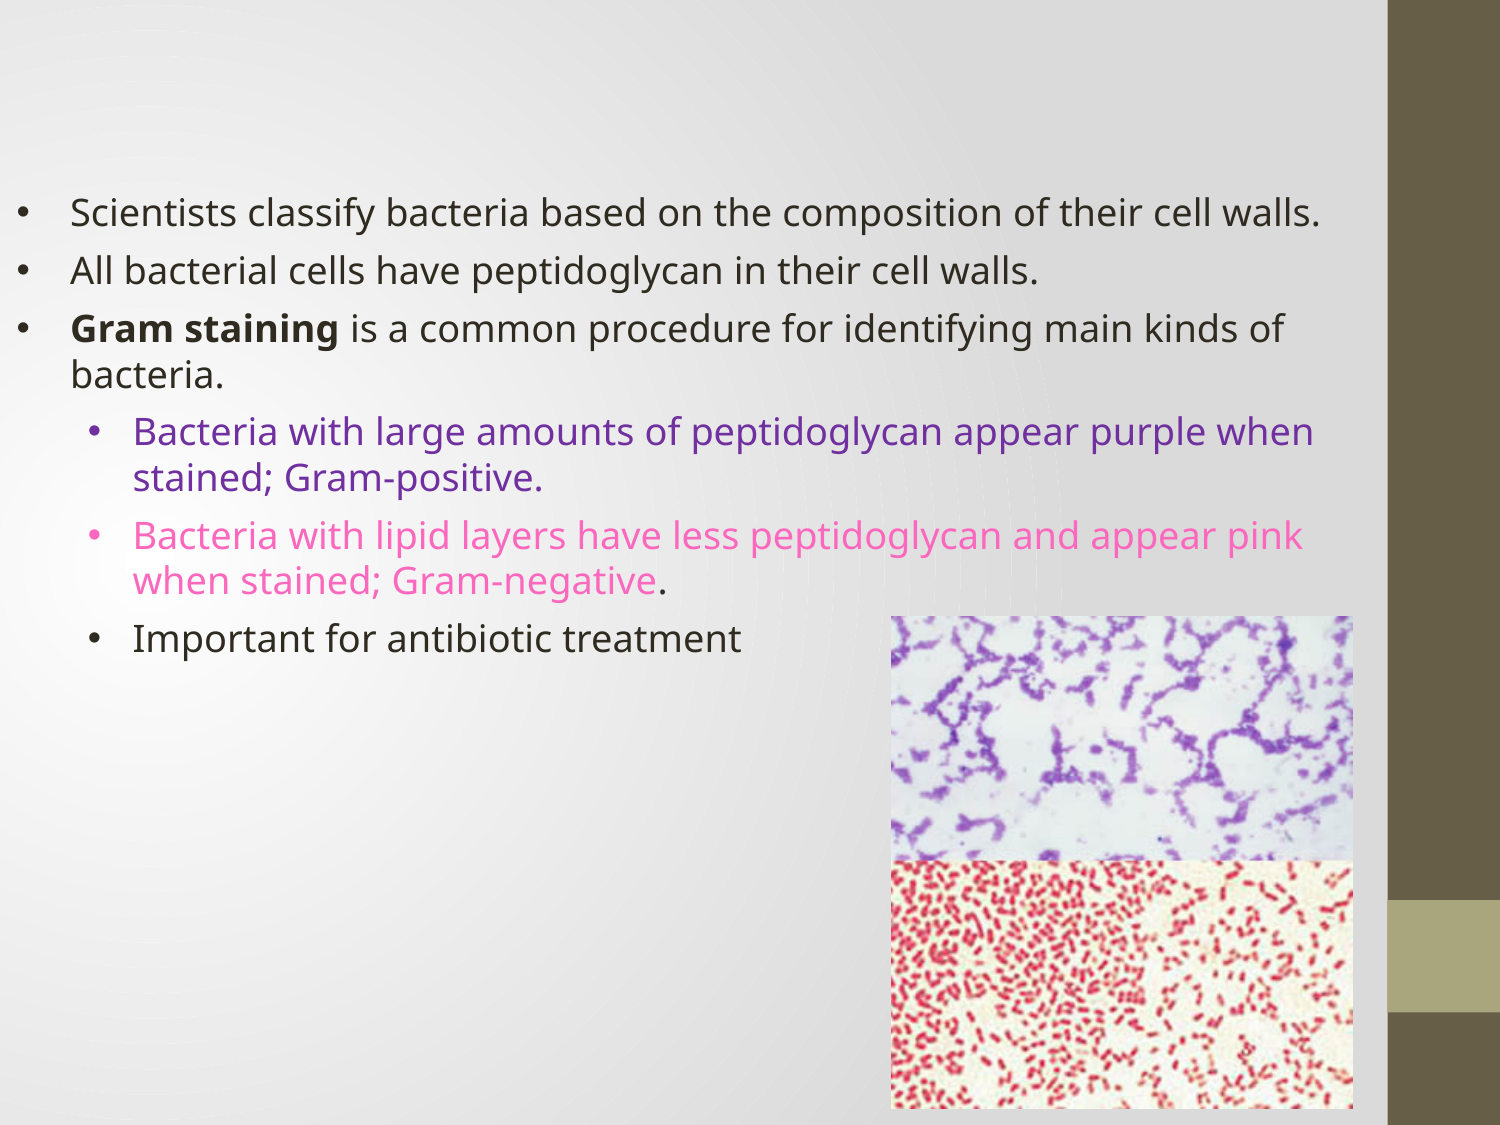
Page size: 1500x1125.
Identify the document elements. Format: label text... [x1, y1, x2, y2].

picture [890, 615, 1354, 1110]
text_box Scientists classify bacteria based on the composition of their cell walls. All bacterial cells have peptidoglycan in their cell walls. Gram staining is a common procedure for identifying main kinds of bacteria. Bacteria with large amounts of peptidoglycan appear purple when stained; Gram-positive. Bacteria with lipid layers have less peptidoglycan and appear pink when stained; Gram-negative. Important for antibiotic treatment [16, 131, 1367, 863]
